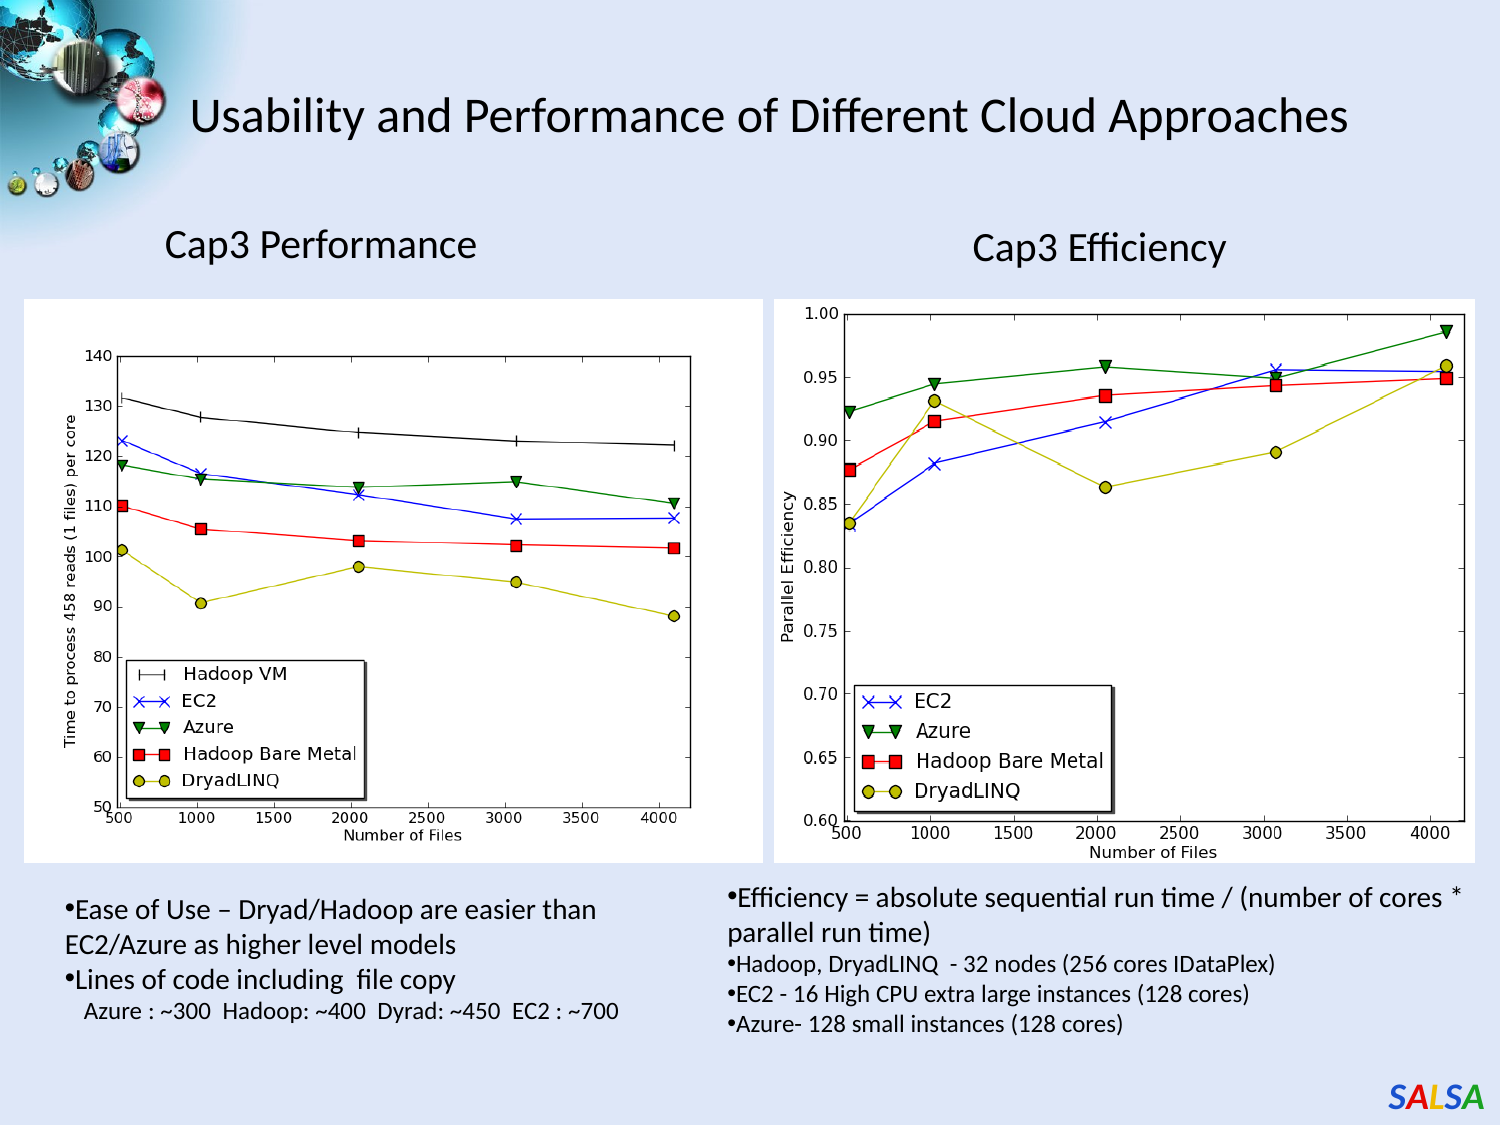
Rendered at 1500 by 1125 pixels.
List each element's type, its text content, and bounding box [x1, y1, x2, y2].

text_box Efficiency = absolute sequential run time / (number of cores * parallel run time) Hadoop, DryadLINQ - 32 nodes (256 cores IDataPlex) EC2 - 16 High CPU extra large instances (128 cores) Azure- 128 small instances (128 cores) [712, 870, 1488, 1046]
text_box Usability and Performance of Different Cloud Approaches [174, 74, 1438, 150]
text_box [24, 209, 763, 863]
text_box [774, 212, 1476, 863]
picture [0, 0, 263, 253]
text_box Ease of Use – Dryad/Hadoop are easier than EC2/Azure as higher level models Lines of code including file copy Azure : ~300 Hadoop: ~400 Dyrad: ~450 EC2 : ~700 [50, 882, 675, 1033]
